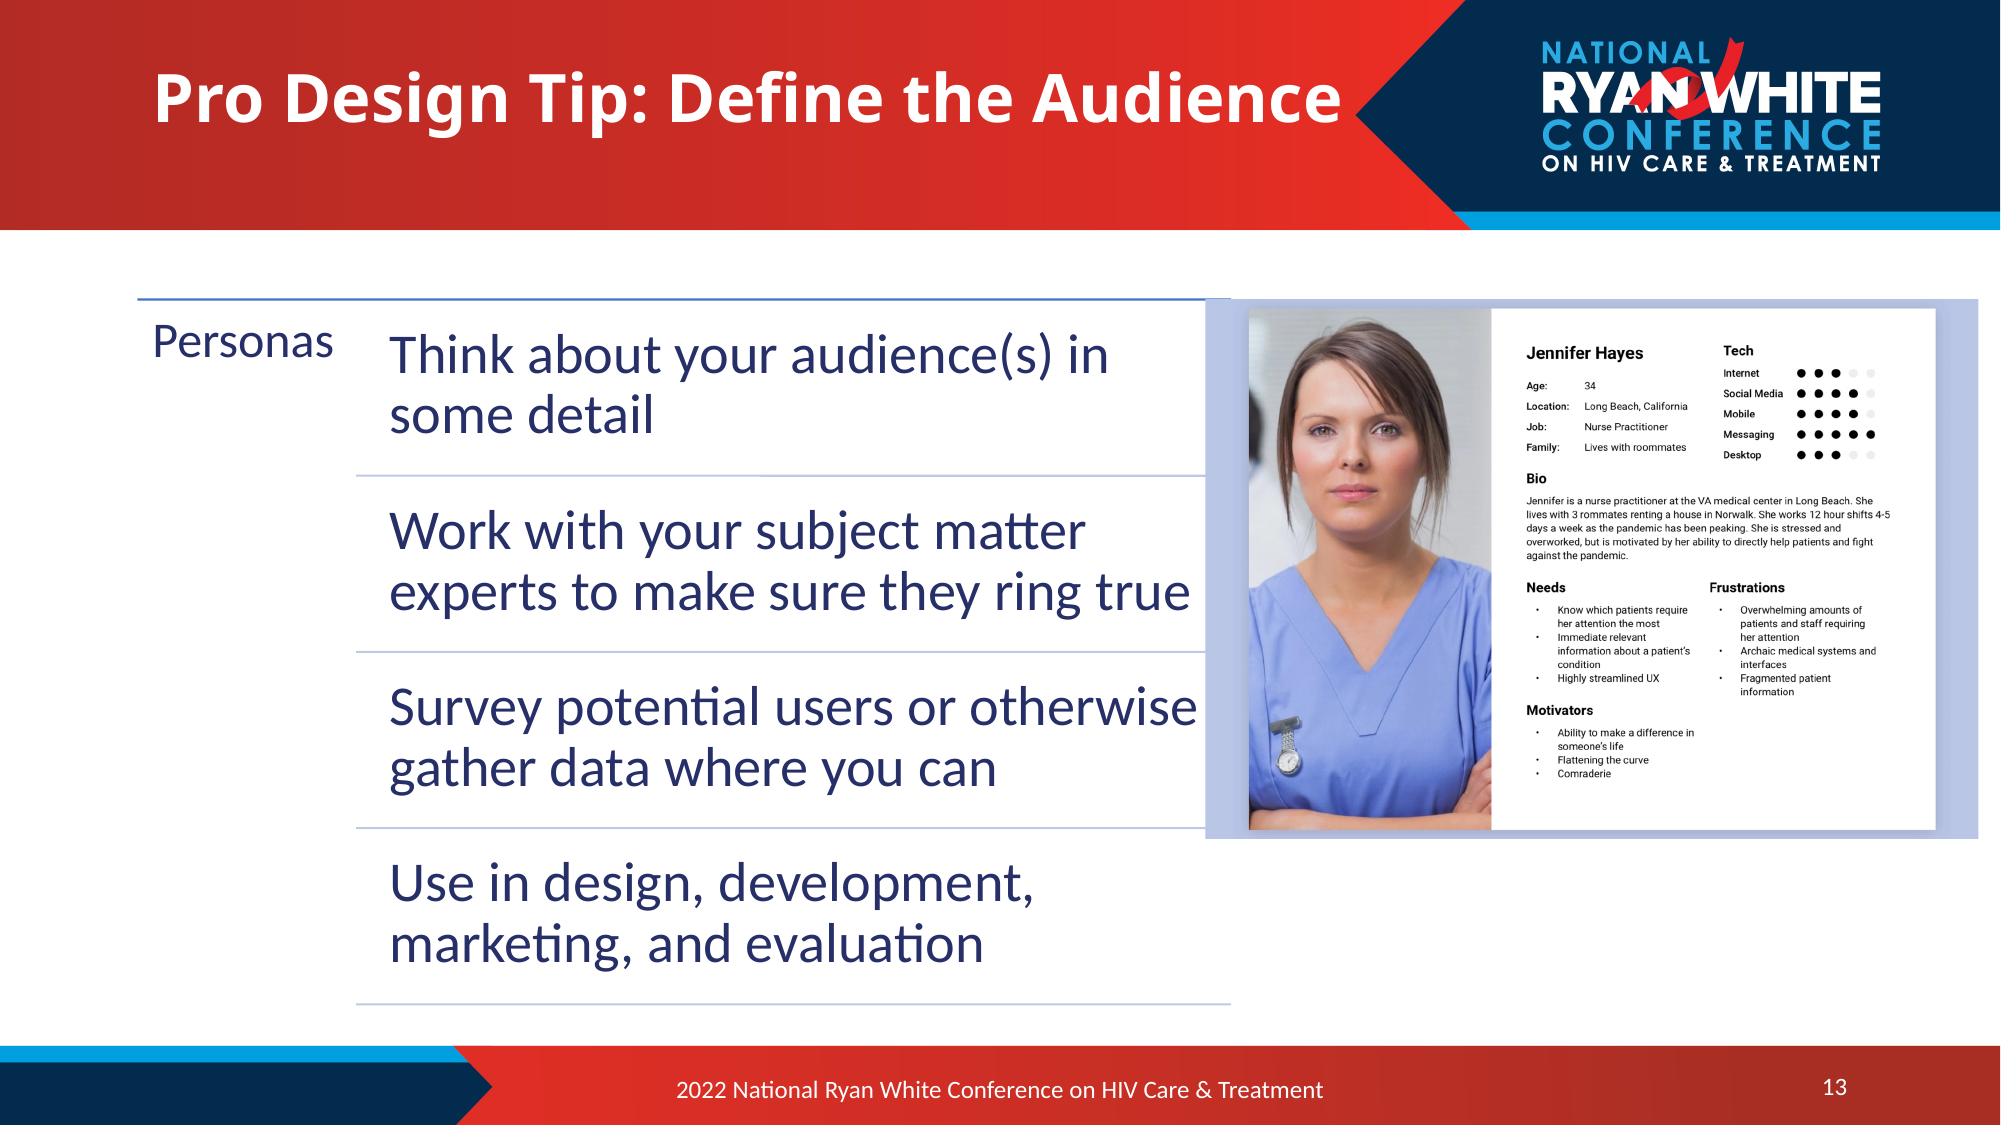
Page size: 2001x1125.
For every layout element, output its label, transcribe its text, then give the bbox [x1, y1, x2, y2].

slide_number 13 [1412, 1055, 1863, 1116]
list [137, 299, 1232, 1014]
footer 2022 National Ryan White Conference on HIV Care & Treatment [649, 1058, 1351, 1119]
title Pro Design Tip: Define the Audience [137, 24, 1367, 179]
picture [0, 0, 2001, 1125]
